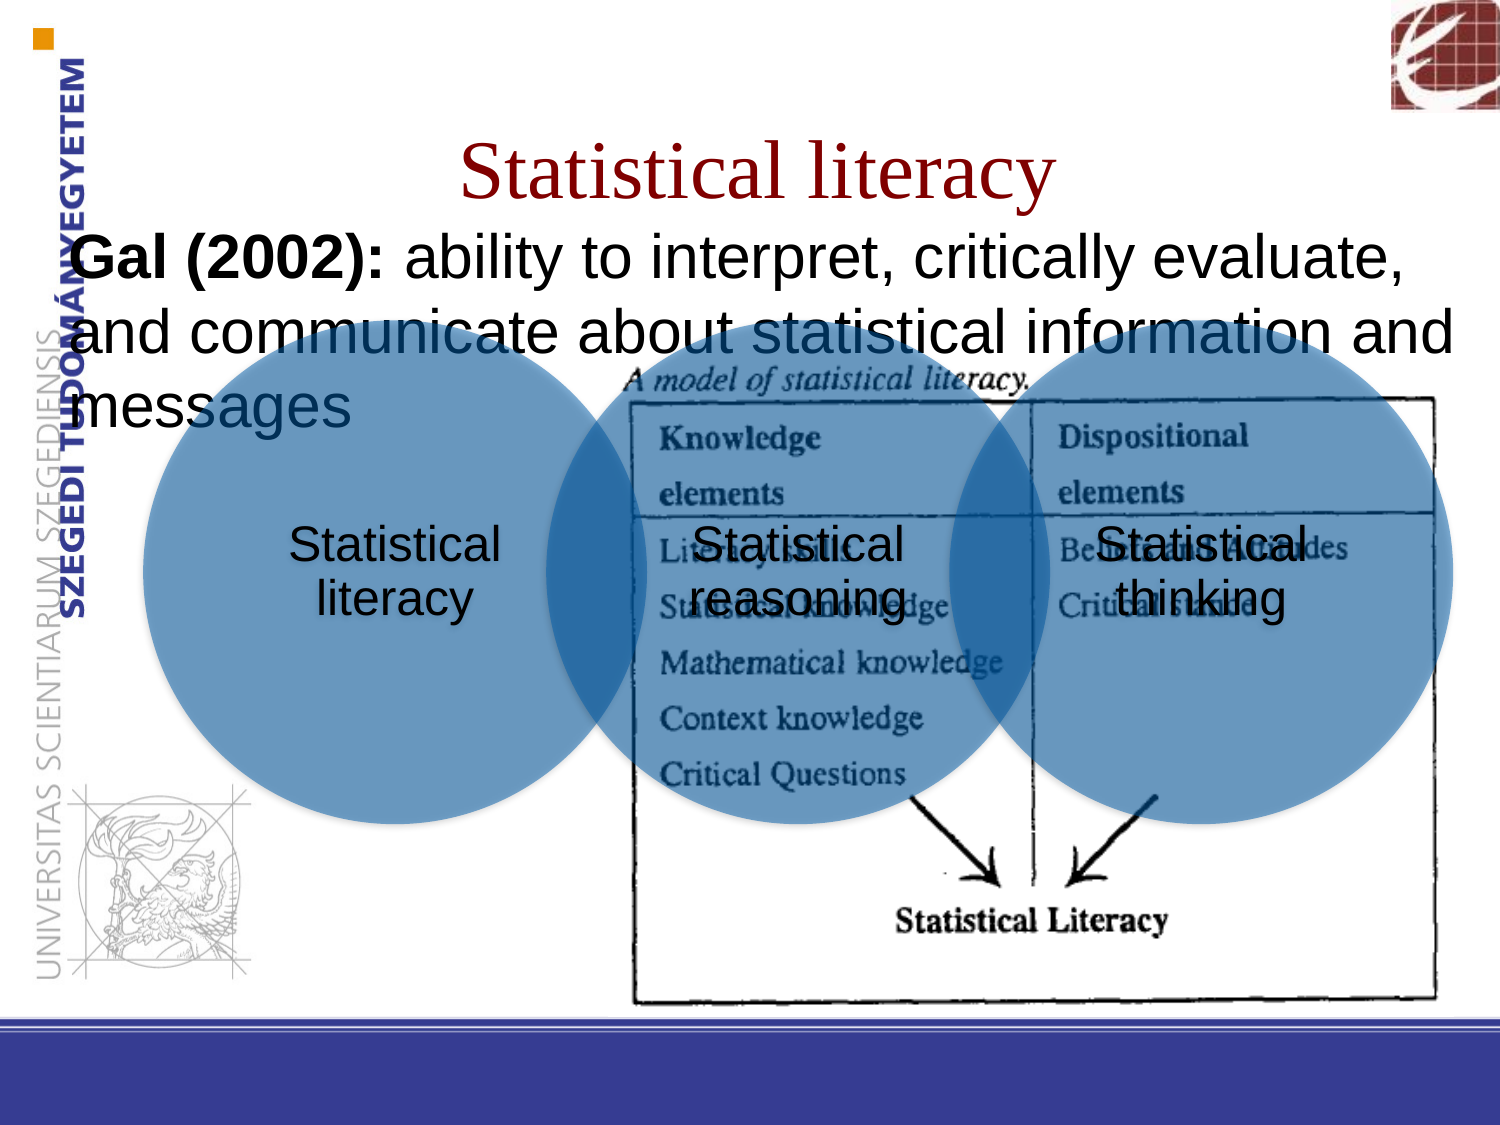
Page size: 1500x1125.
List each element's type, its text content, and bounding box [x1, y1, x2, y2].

title Statistical literacy [127, 89, 1391, 207]
list Gal (2002): ability to interpret, critically evaluate, and communicate about statistical information and messages [52, 207, 1483, 930]
picture [0, 0, 1500, 1125]
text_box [142, 255, 1454, 890]
